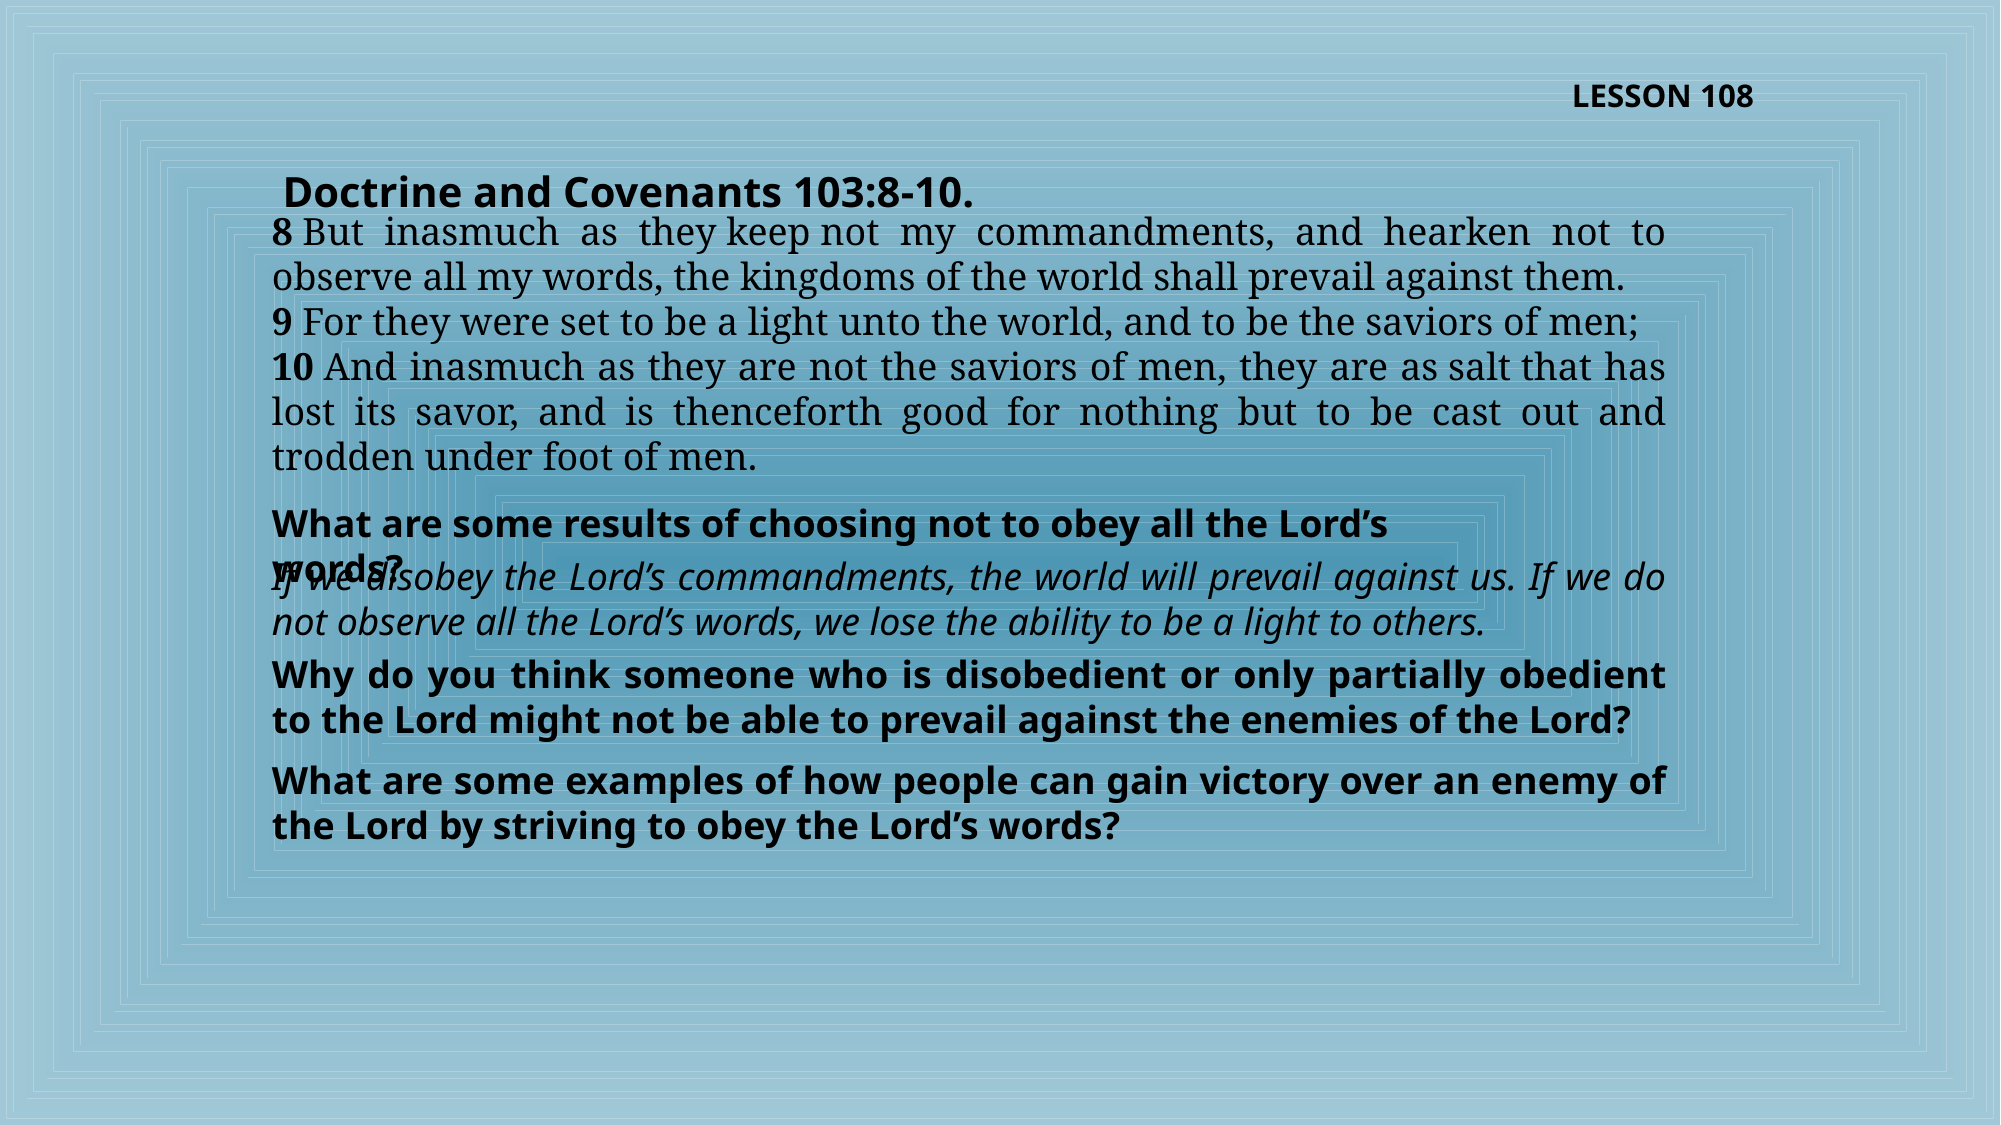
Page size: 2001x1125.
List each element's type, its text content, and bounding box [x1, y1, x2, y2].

text_box Doctrine and Covenants 103:8-10. [267, 158, 990, 200]
text_box What are some examples of how people can gain victory over an enemy of the Lord by striving to obey the Lord’s words? [257, 749, 1683, 855]
text_box What are some results of choosing not to obey all the Lord’s words? [257, 492, 1533, 545]
text_box If we disobey the Lord’s commandments, the world will prevail against us. If we do not observe all the Lord’s words, we lose the ability to be a light to others. [257, 545, 1683, 643]
text_box 8 But inasmuch as they keep not my commandments, and hearken not to observe all my words, the kingdoms of the world shall prevail against them. 9 For they were set to be a light unto the world, and to be the saviors of men; 10 And inasmuch as they are not the saviors of men, they are as salt that has lost its savor, and is thenceforth good for nothing but to be cast out and trodden under foot of men. [257, 200, 1683, 486]
text_box LESSON 108 [1556, 68, 1773, 147]
text_box Why do you think someone who is disobedient or only partially obedient to the Lord might not be able to prevail against the enemies of the Lord? [257, 643, 1683, 749]
